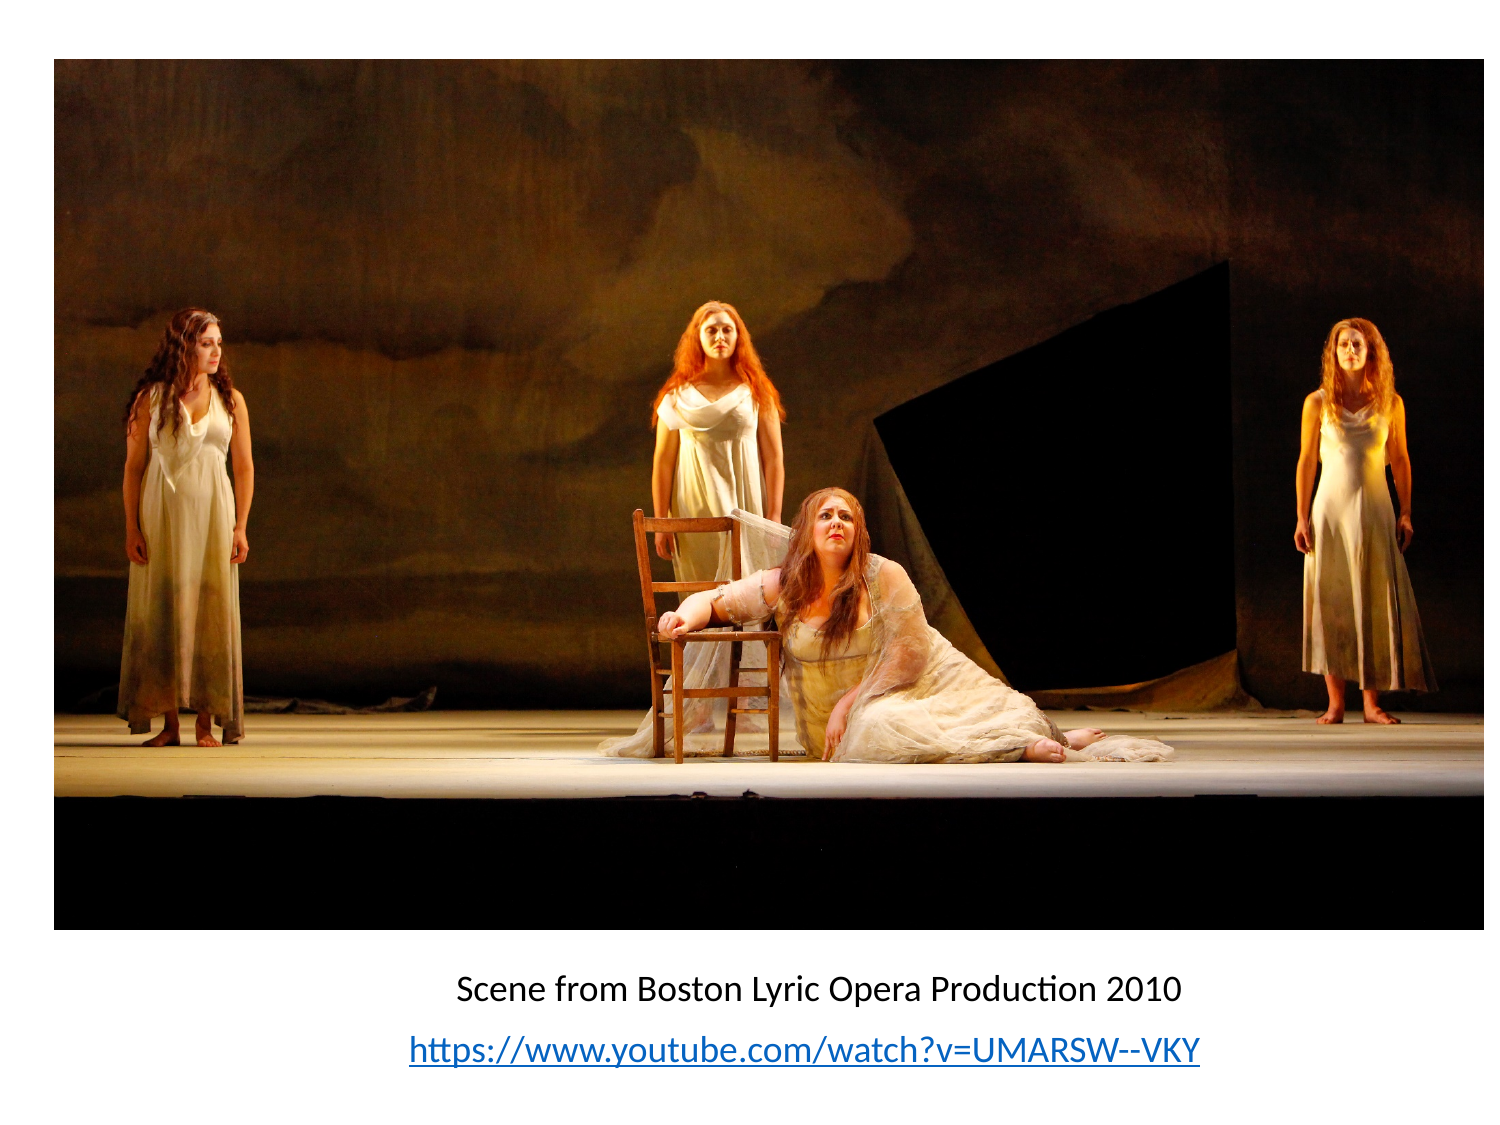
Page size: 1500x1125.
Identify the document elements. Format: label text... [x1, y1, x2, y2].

picture [54, 59, 1484, 930]
text_box Scene from Boston Lyric Opera Production 2010 [441, 956, 1198, 1017]
text_box https://www.youtube.com/watch?v=UMARSW--VKY [393, 1017, 1304, 1123]
